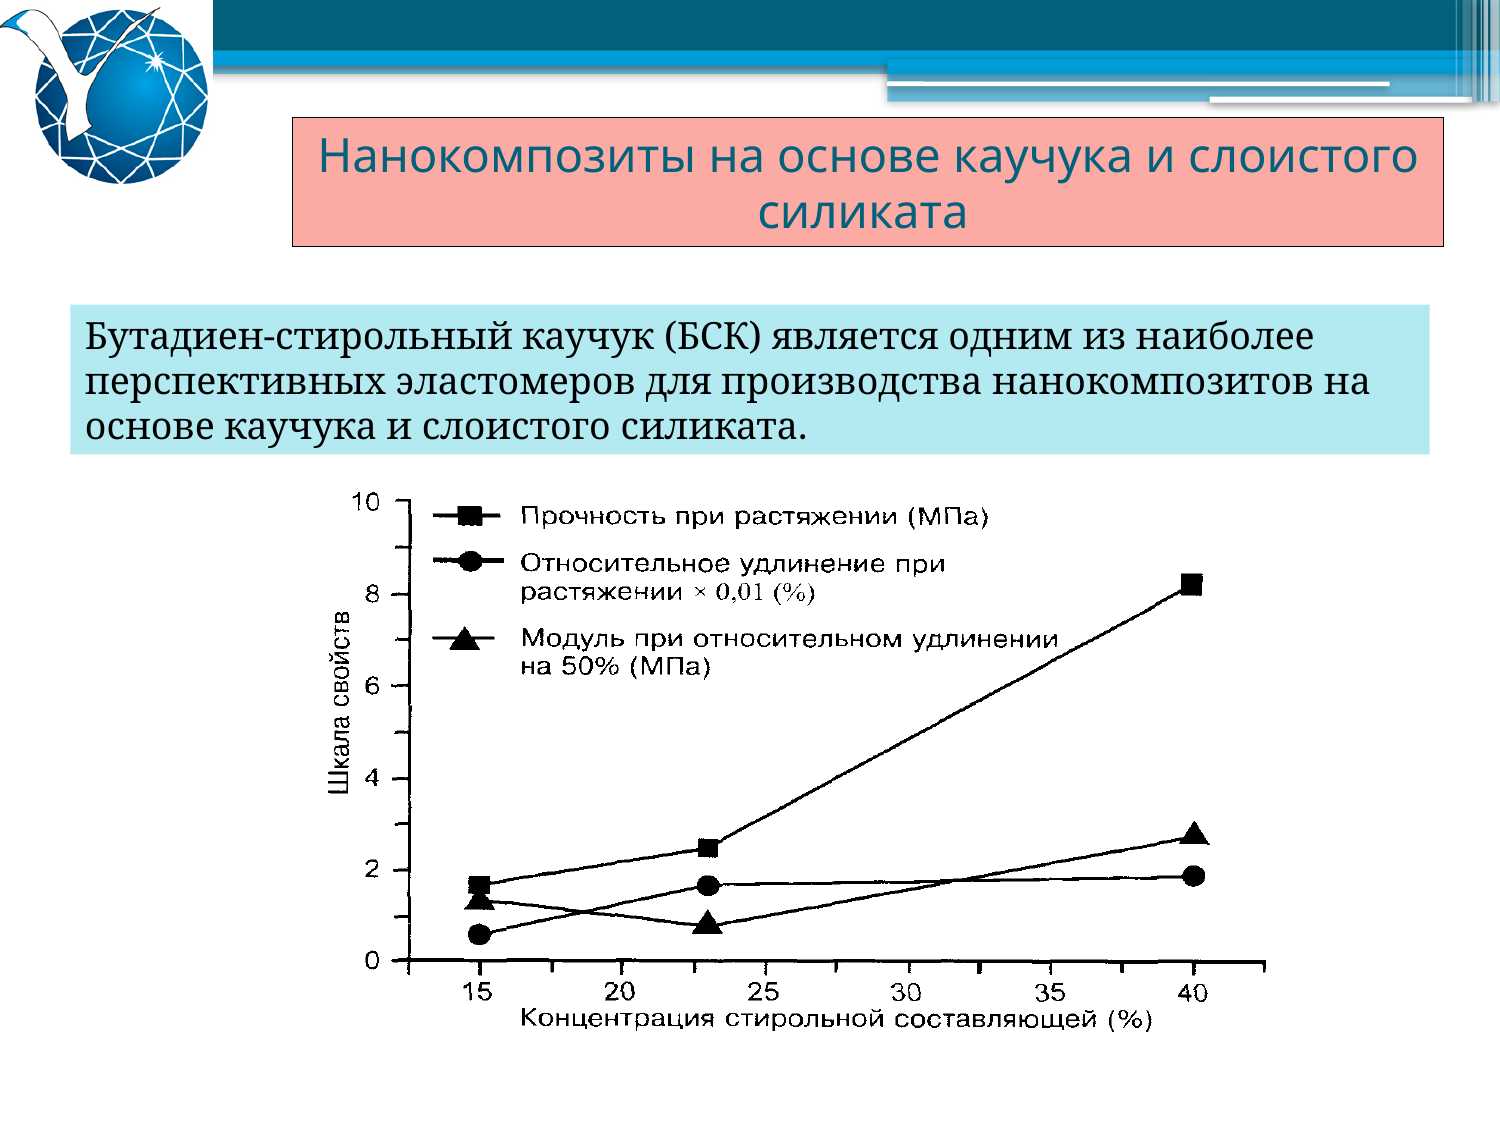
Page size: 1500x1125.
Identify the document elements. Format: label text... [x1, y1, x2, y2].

picture [327, 491, 1266, 1032]
title Нанокомпозиты на основе каучука и слоистого силиката [292, 117, 1444, 247]
text_box Бутадиен-стирольный каучук (БСК) является одним из наиболее перспективных эластомеров для производства нанокомпозитов на основе каучука и слоистого силиката. [70, 304, 1430, 455]
picture [0, 0, 213, 188]
